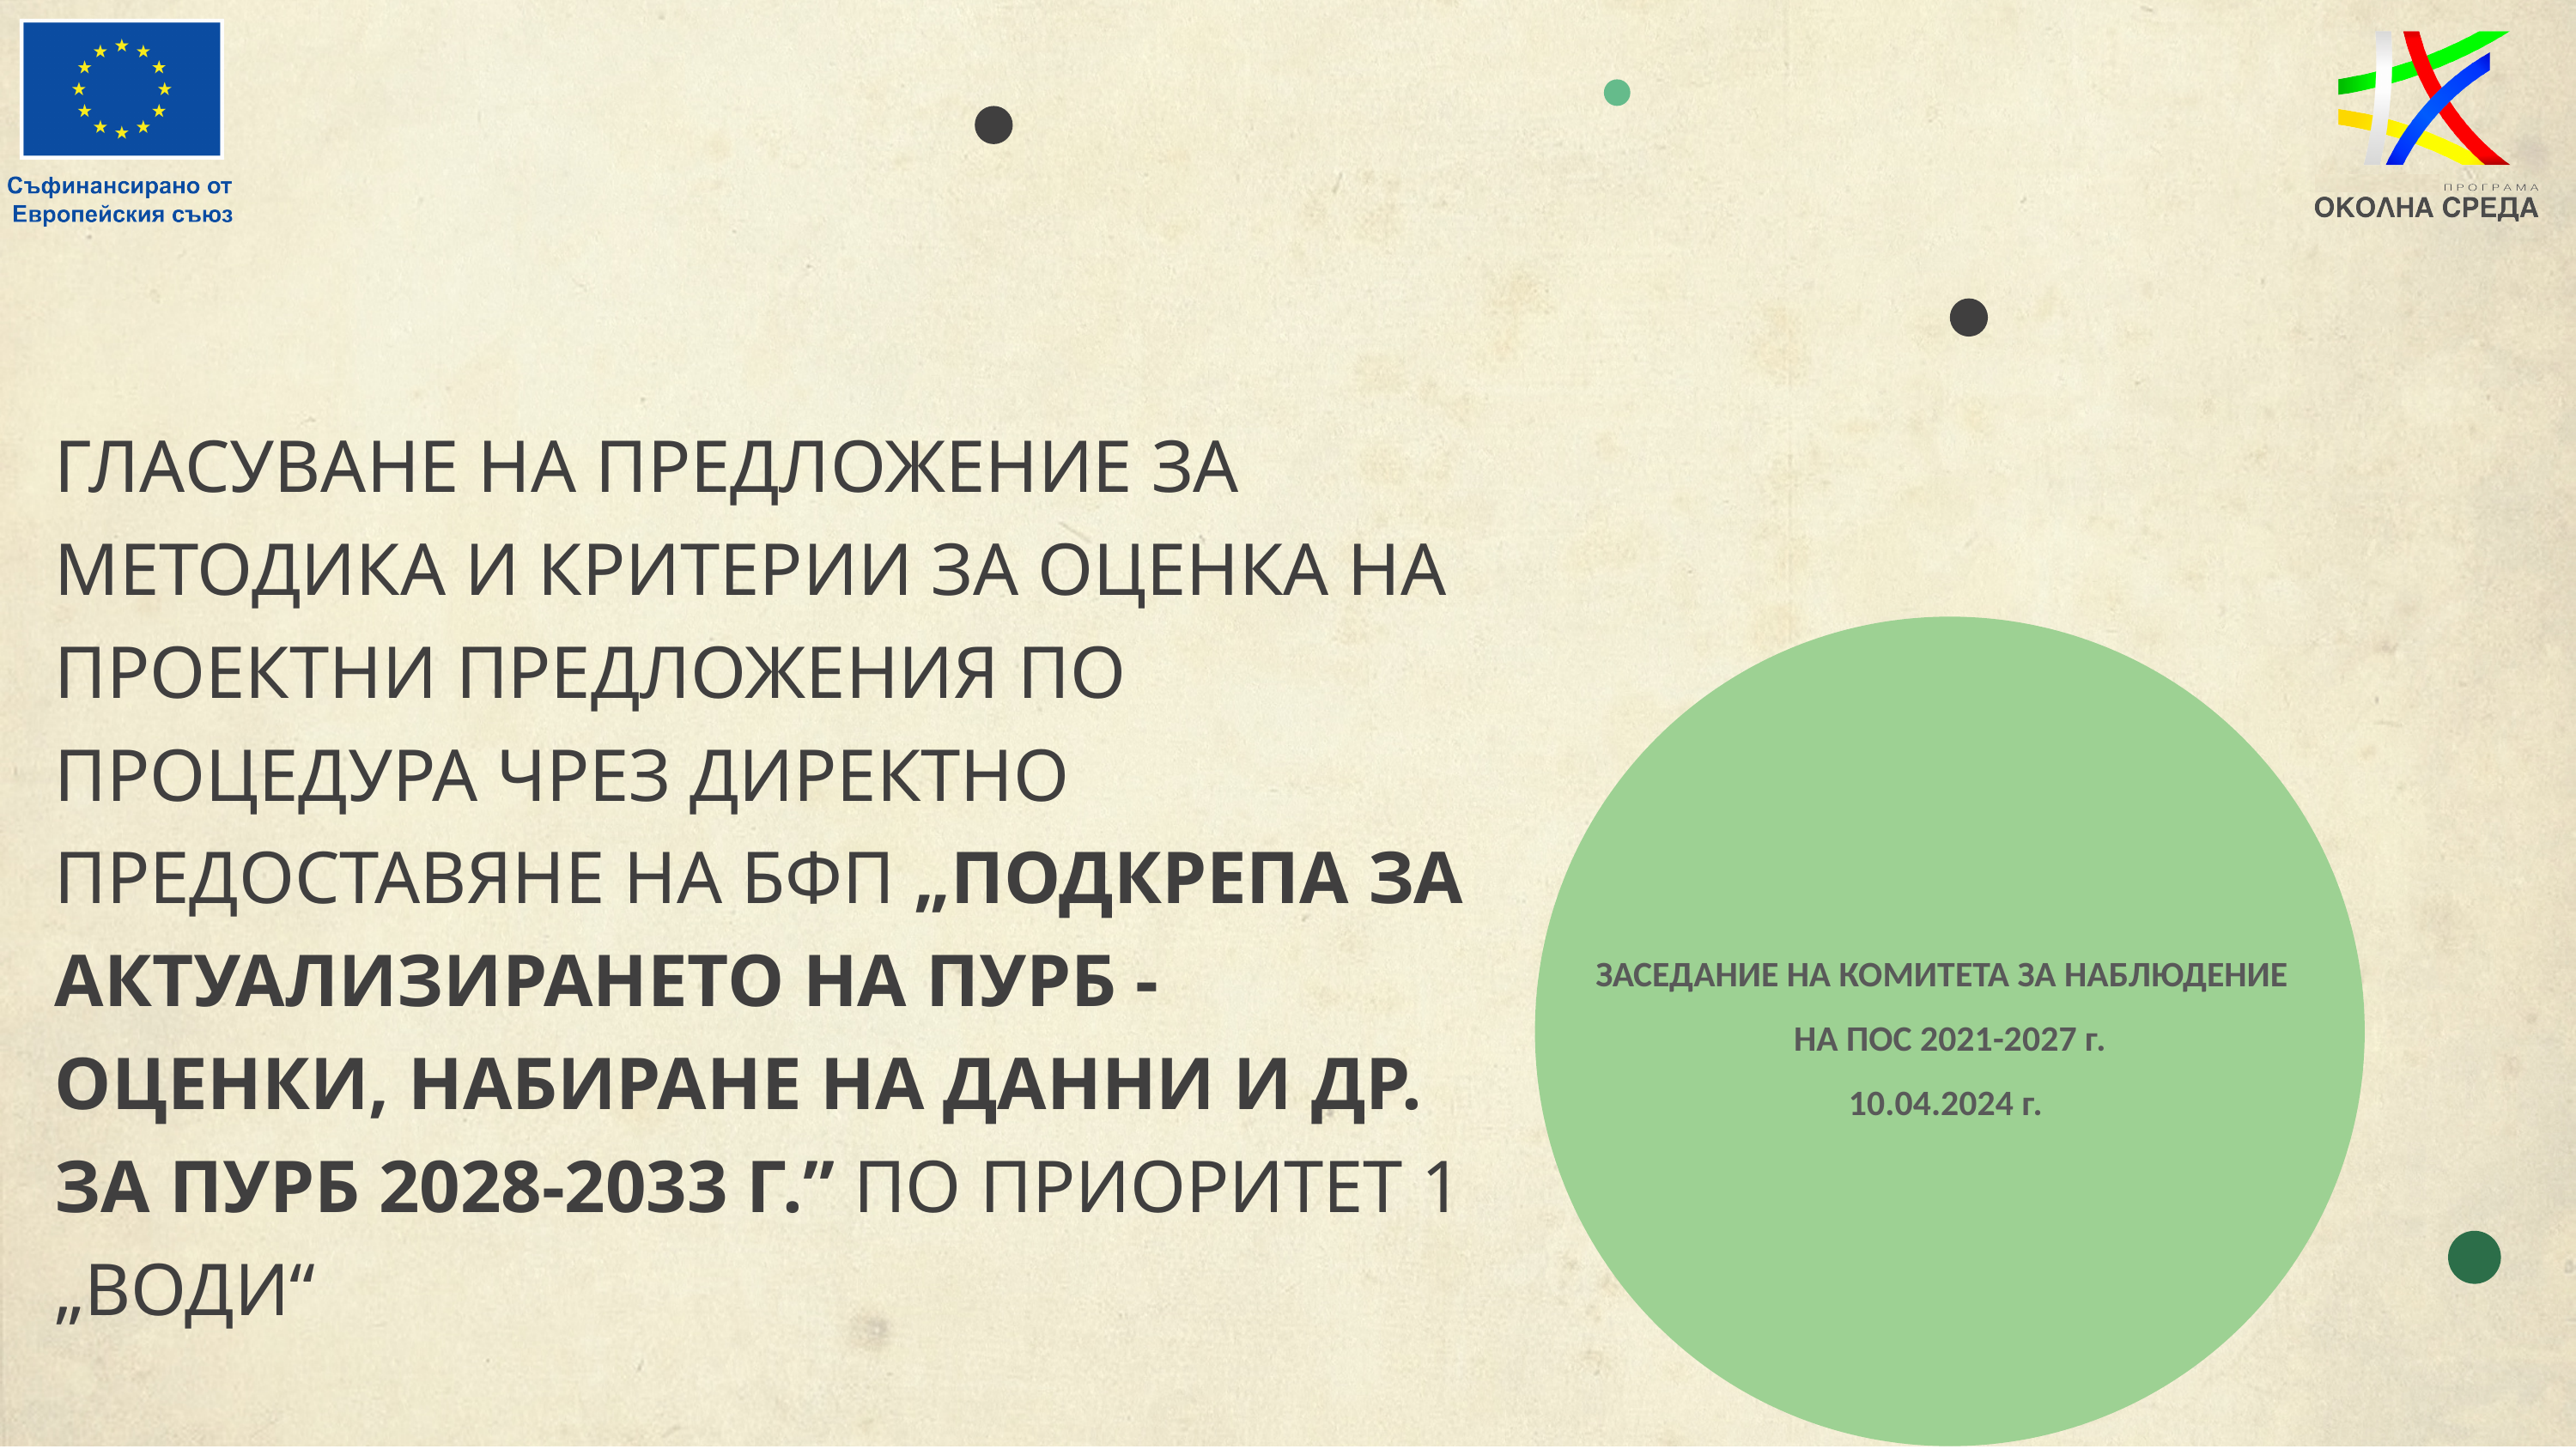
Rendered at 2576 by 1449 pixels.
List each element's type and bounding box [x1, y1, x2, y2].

text_box [1949, 298, 1989, 337]
picture [0, 0, 2576, 1446]
text_box [2447, 1230, 2501, 1284]
text_box [974, 106, 1013, 145]
text_box [2278, 6, 2569, 238]
text_box [1603, 79, 1631, 106]
